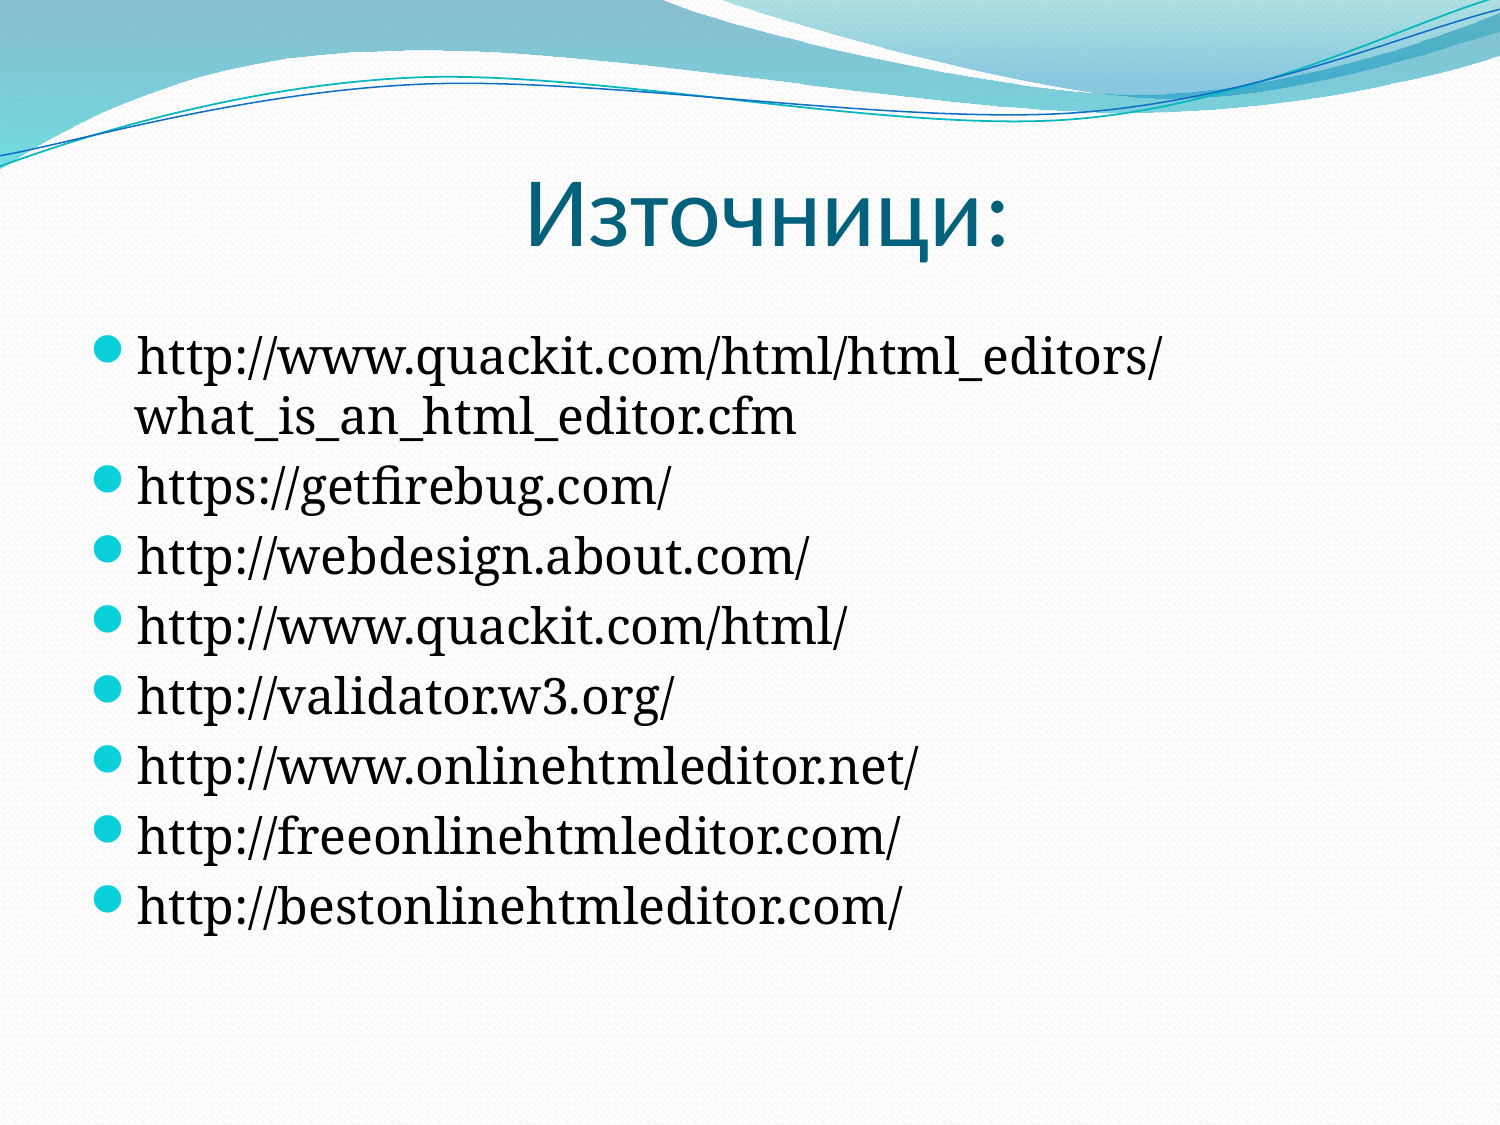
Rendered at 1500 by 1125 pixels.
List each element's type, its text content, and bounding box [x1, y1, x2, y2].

title Източници: [360, 137, 1199, 268]
list http://www.quackit.com/html/html_editors/what_is_an_html_editor.cfm https://getfirebug.com/ http://webdesign.about.com/ http://www.quackit.com/html/ http://validator.w3.org/ http://www.onlinehtmleditor.net/ http://freeonlinehtmleditor.com/ http://bestonlinehtmleditor.com/ [75, 317, 1425, 1038]
